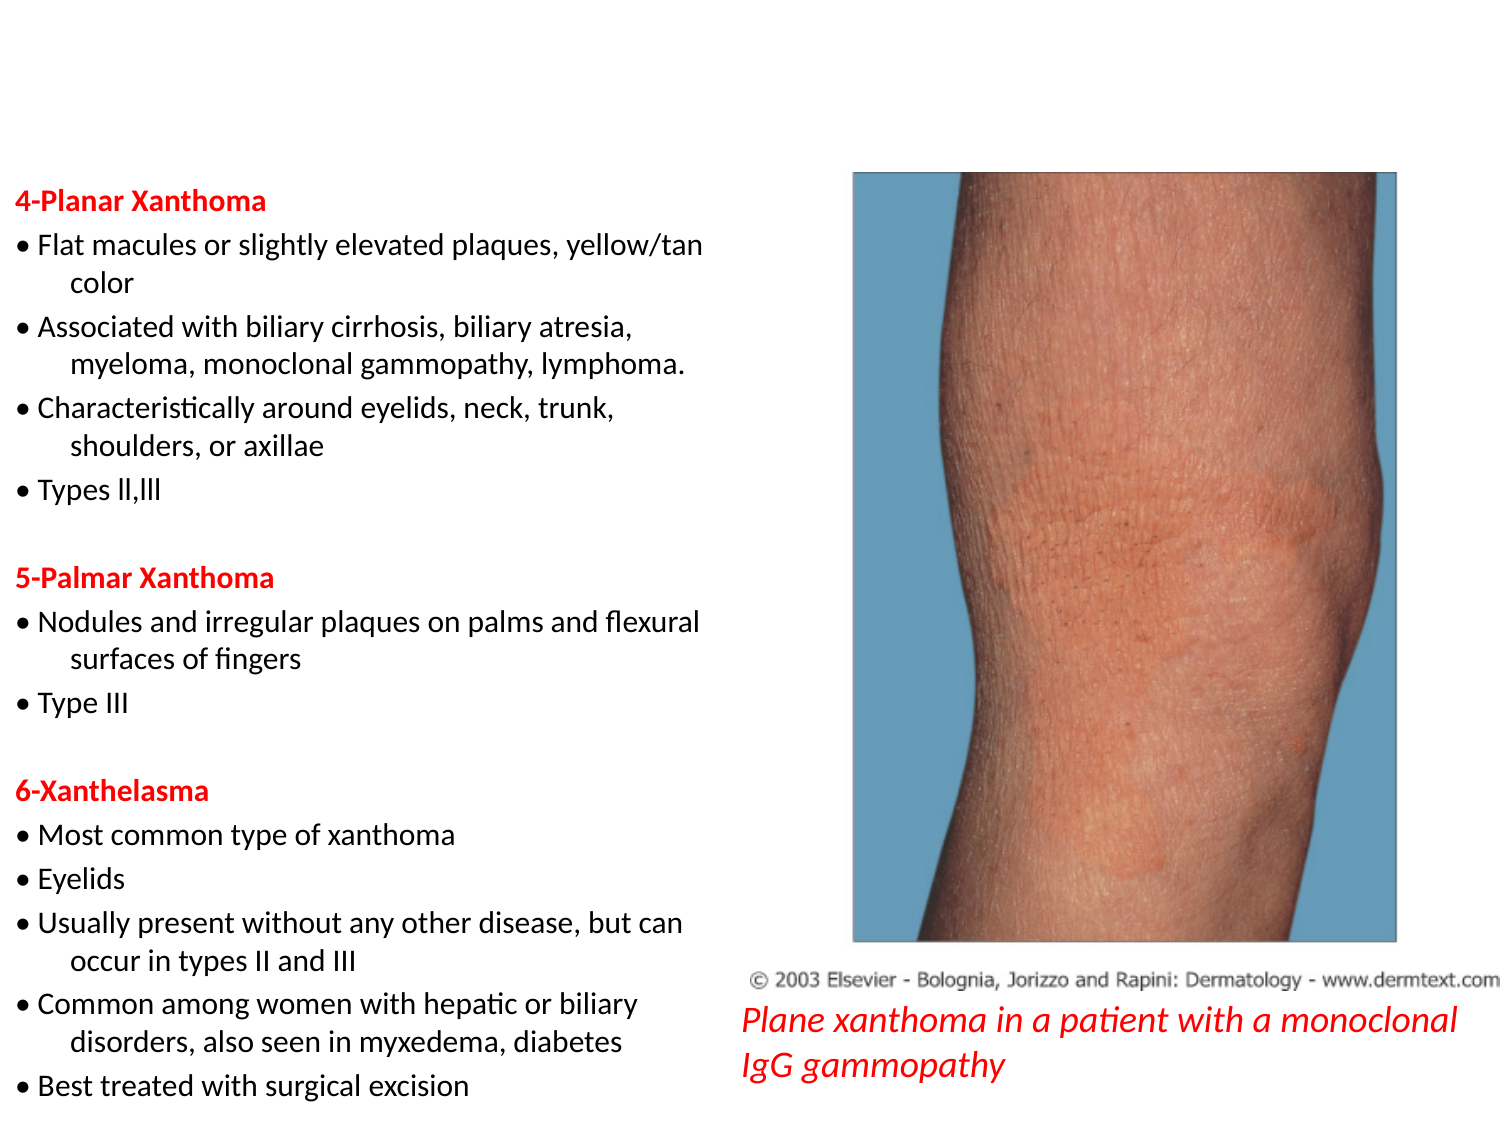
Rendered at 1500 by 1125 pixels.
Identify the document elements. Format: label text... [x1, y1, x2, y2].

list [749, 172, 1500, 991]
list 4-Planar Xanthoma • Flat macules or slightly elevated plaques, yellow/tan color • Associated with biliary cirrhosis, biliary atresia, myeloma, monoclonal gammopathy, lymphoma. • Characteristically around eyelids, neck, trunk, shoulders, or axillae • Types ll,lll 5-Palmar Xanthoma • Nodules and irregular plaques on palms and flexural surfaces of fingers • Type III 6-Xanthelasma • Most common type of xanthoma • Eyelids • Usually present without any other disease, but can occur in types II and III • Common among women with hepatic or biliary disorders, also seen in myxedema, diabetes • Best treated with surgical excision [0, 172, 738, 1125]
text_box Plane xanthoma in a patient with a monoclonal IgG gammopathy [726, 987, 1477, 1093]
